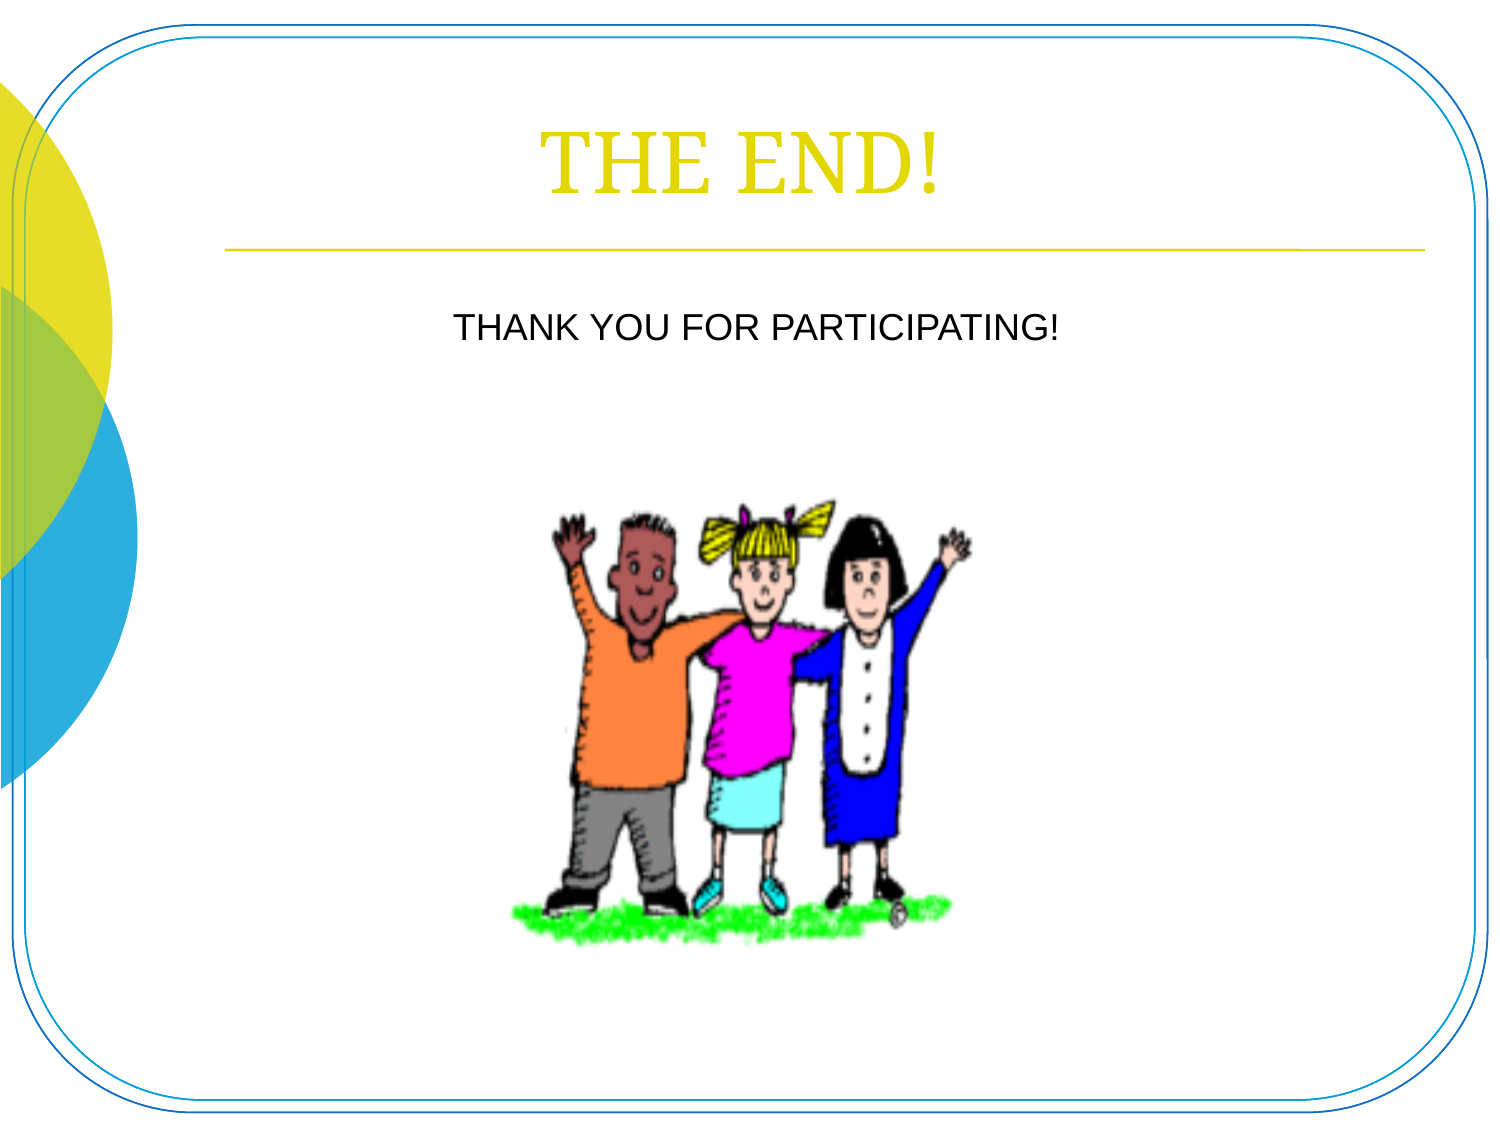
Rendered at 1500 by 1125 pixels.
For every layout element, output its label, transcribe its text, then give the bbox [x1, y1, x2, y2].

text_box THANK YOU FOR PARTICIPATING! [438, 295, 1076, 356]
picture [487, 421, 1013, 991]
title THE END! [237, 95, 1270, 219]
text_box [234, 37, 1266, 138]
